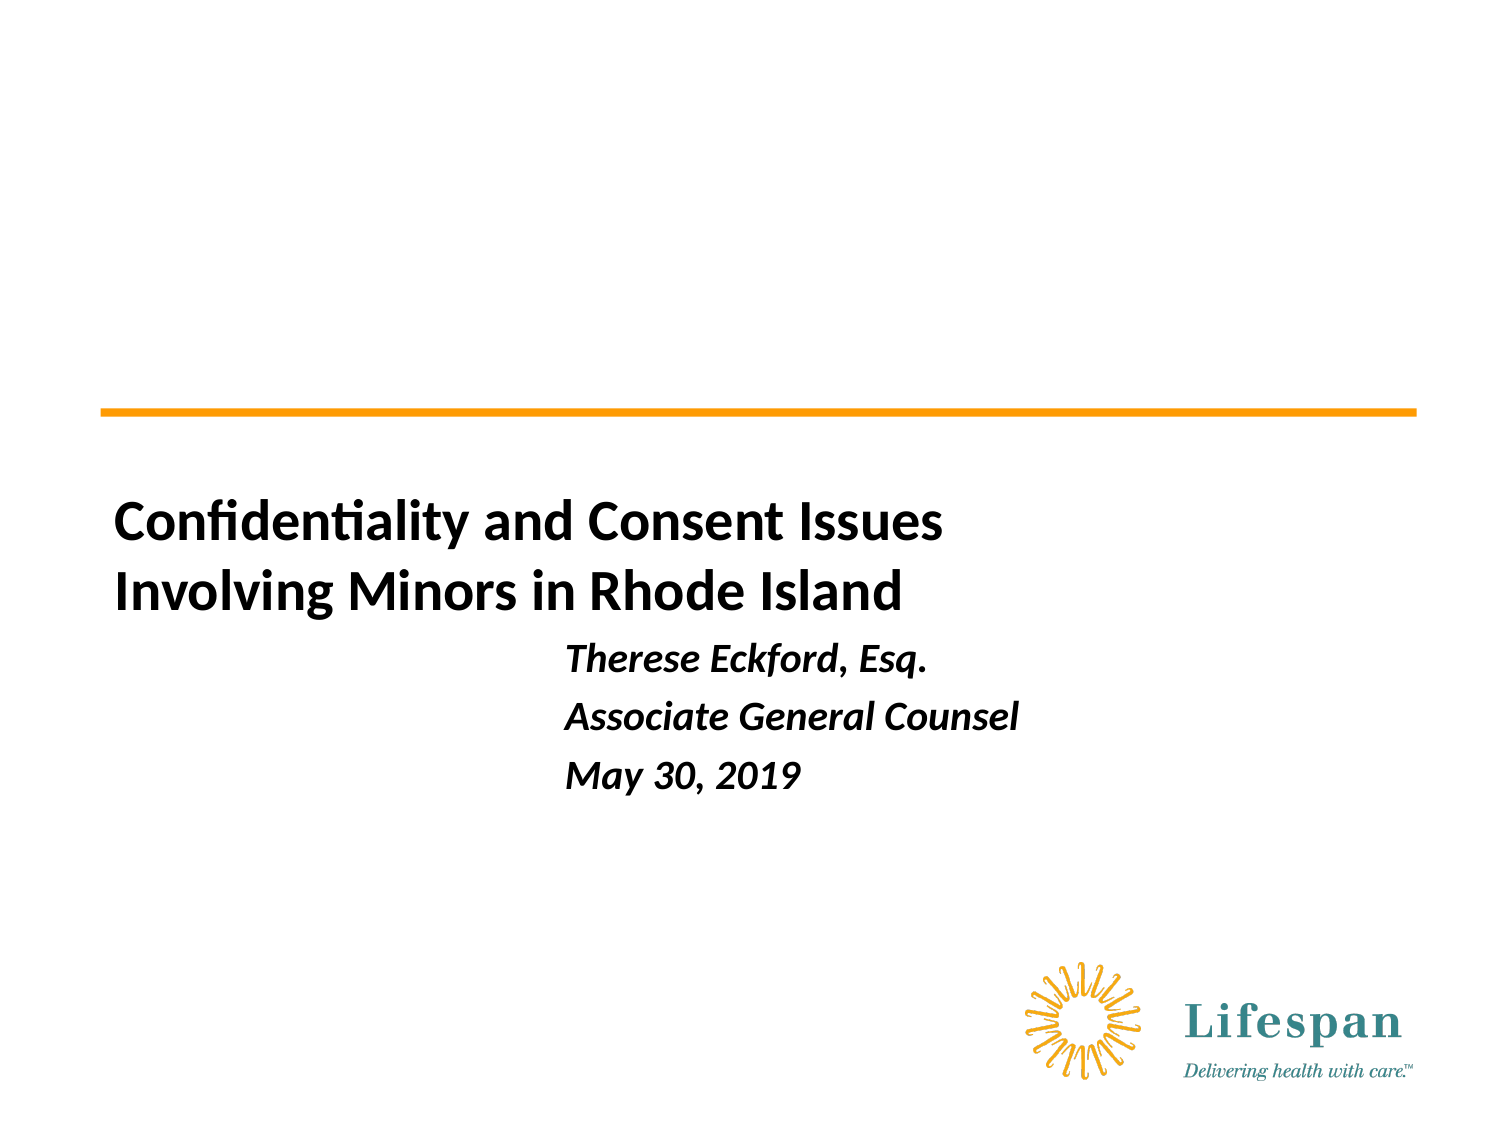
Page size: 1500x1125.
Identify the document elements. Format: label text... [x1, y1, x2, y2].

picture [1025, 962, 1413, 1081]
subtitle Confidentiality and Consent Issues Involving Minors in Rhode Island Therese Eckford, Esq. Associate General Counsel May 30, 2019 [99, 474, 1163, 850]
